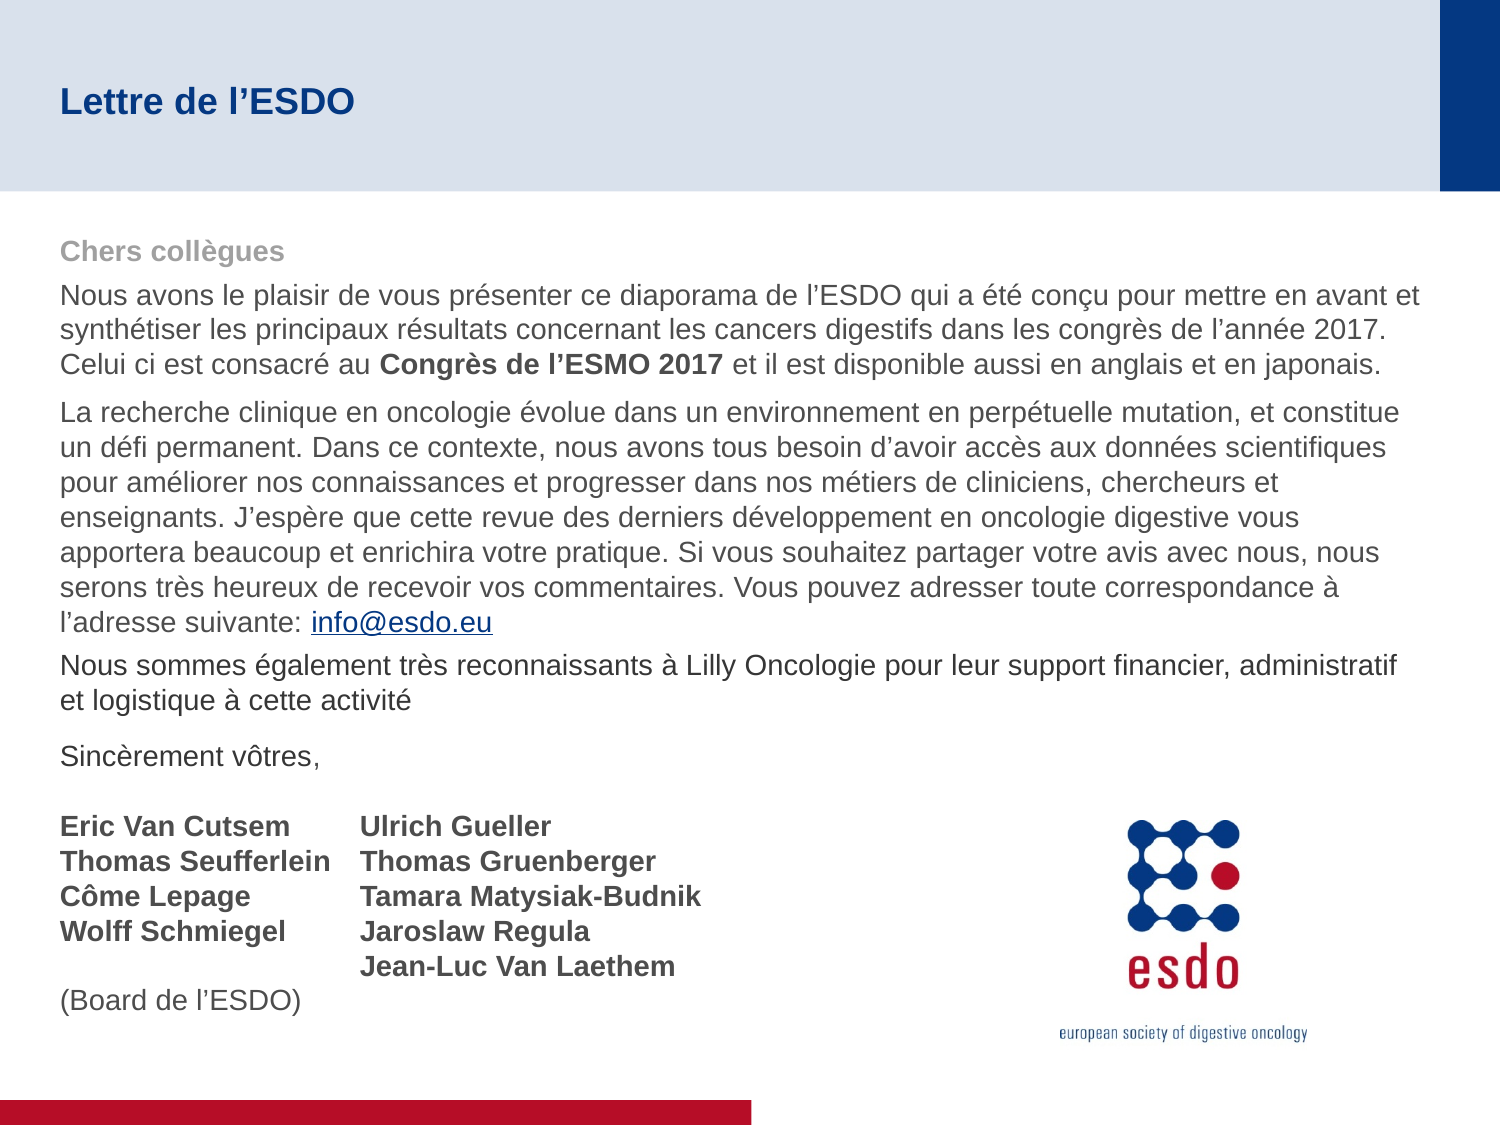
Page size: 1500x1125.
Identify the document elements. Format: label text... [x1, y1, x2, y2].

picture [1060, 820, 1307, 1051]
list Chers collègues Nous avons le plaisir de vous présenter ce diaporama de l’ESDO qui a été conçu pour mettre en avant et synthétiser les principaux résultats concernant les cancers digestifs dans les congrès de l’année 2017. Celui ci est consacré au Congrès de l’ESMO 2017 et il est disponible aussi en anglais et en japonais. La recherche clinique en oncologie évolue dans un environnement en perpétuelle mutation, et constitue un défi permanent. Dans ce contexte, nous avons tous besoin d’avoir accès aux données scientifiques pour améliorer nos connaissances et progresser dans nos métiers de cliniciens, chercheurs et enseignants. J’espère que cette revue des derniers développement en oncologie digestive vous apportera beaucoup et enrichira votre pratique. Si vous souhaitez partager votre avis avec nous, nous serons très heureux de recevoir vos commentaires. Vous pouvez adresser toute correspondance à l’adresse suivante: info@esdo.eu Nous sommes également très reconnaissants à Lilly Oncologie pour leur support financier, administratif et logistique à cette activité Sincèrement vôtres, Eric Van Cutsem Ulrich Gueller Thomas Seufferlein Thomas Gruenberger Côme Lepage Tamara Matysiak-Budnik Wolff Schmiegel Jaroslaw Regula Jean-Luc Van Laethem (Board de l’ESDO) [59, 224, 1424, 962]
title Lettre de l’ESDO [59, 29, 1412, 162]
